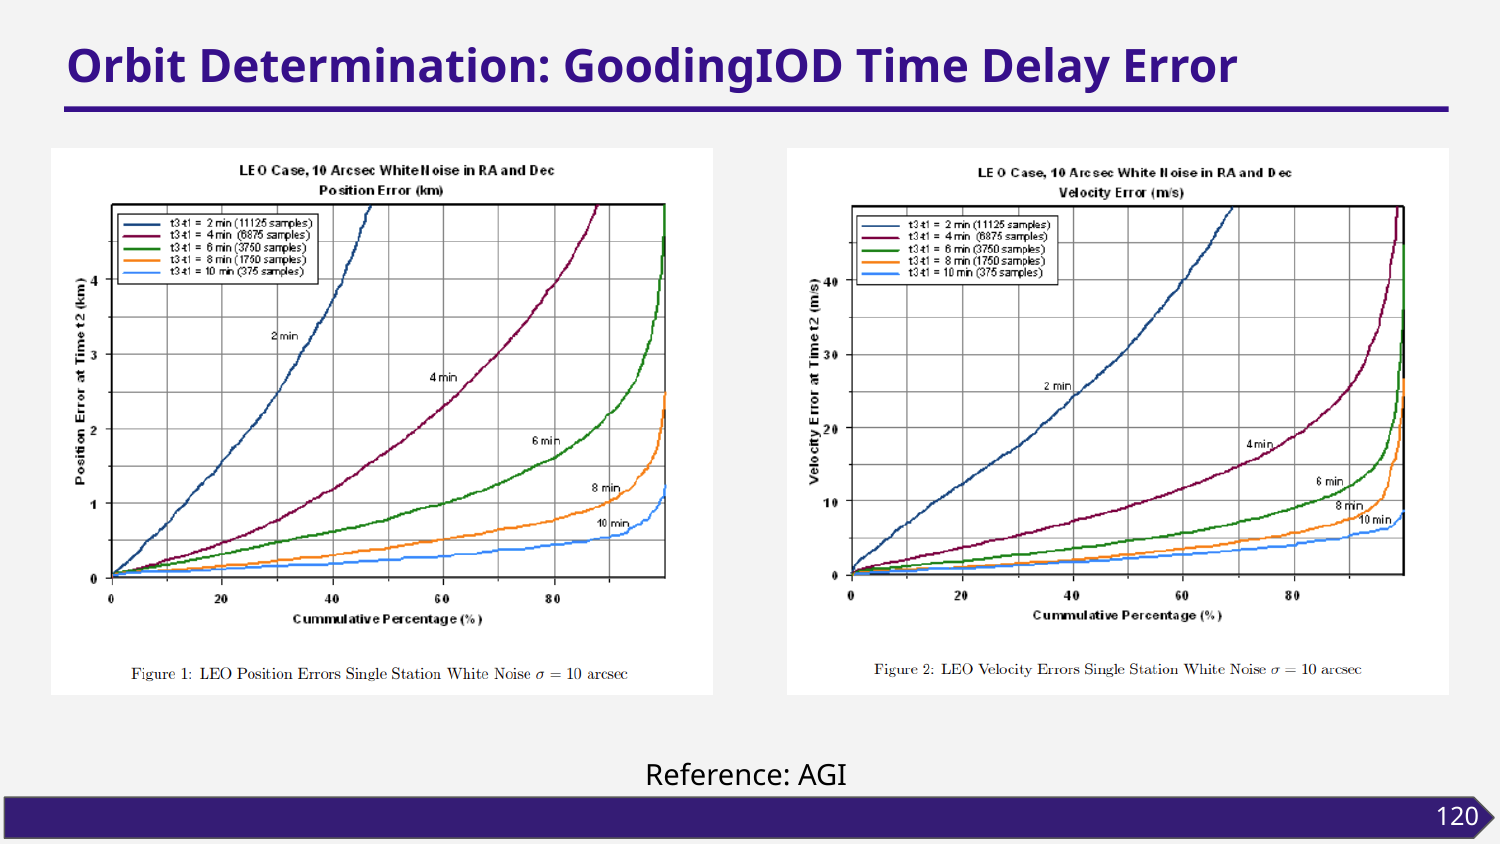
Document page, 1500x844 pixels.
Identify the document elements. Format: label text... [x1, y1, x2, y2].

text_box Reference: AGI [237, 740, 1263, 806]
title Orbit Determination: GoodingIOD Time Delay Error [51, 18, 1449, 112]
picture [787, 148, 1450, 696]
picture [50, 148, 713, 696]
slide_number 120 [1404, 785, 1495, 844]
